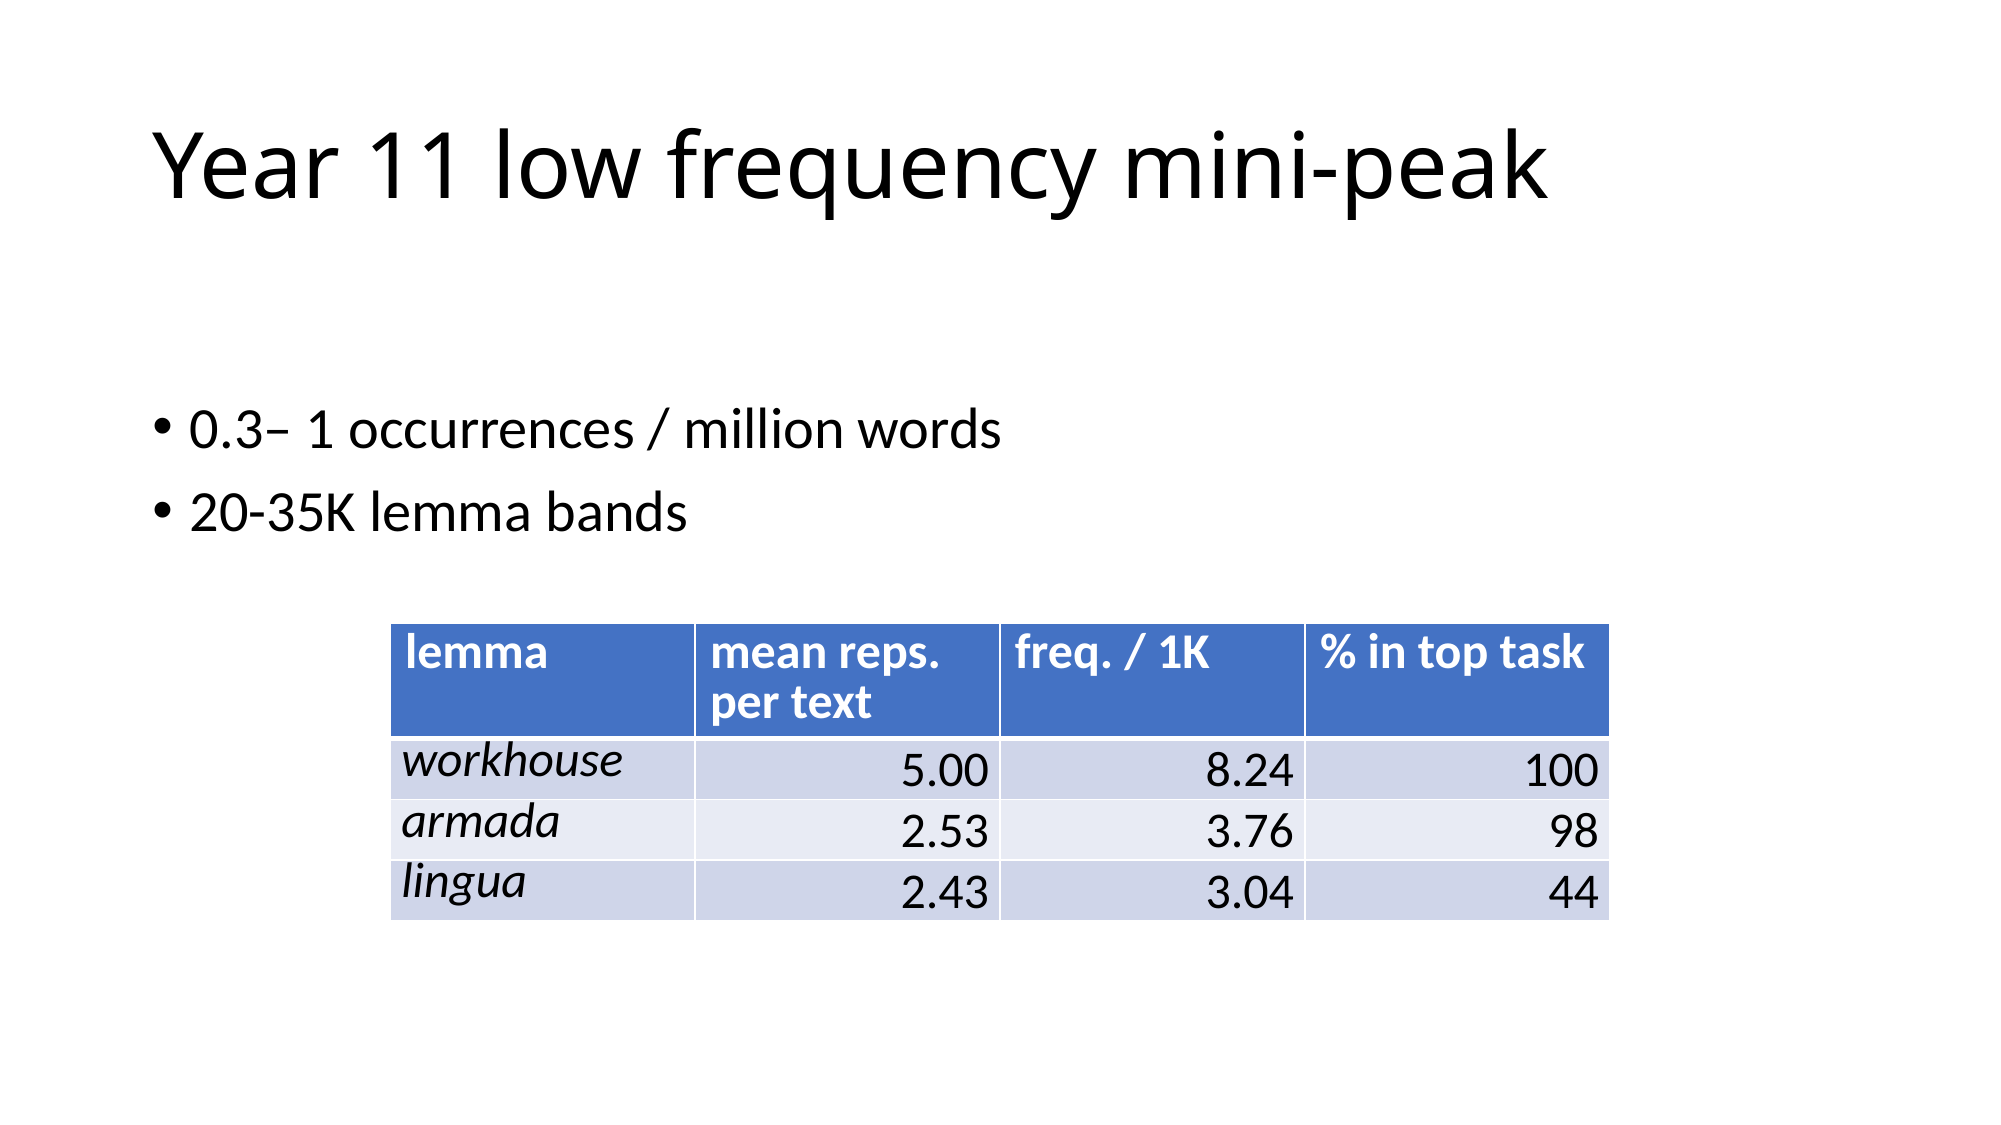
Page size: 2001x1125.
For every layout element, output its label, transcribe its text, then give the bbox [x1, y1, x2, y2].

table_cell workhouse [391, 741, 694, 799]
table_cell 3.76 [1001, 800, 1304, 859]
table_header freq. / 1K [1001, 624, 1304, 736]
table_cell armada [391, 800, 694, 859]
table_cell 5.00 [696, 741, 999, 799]
table_cell 2.53 [696, 800, 999, 859]
table_header % in top task [1306, 624, 1609, 736]
table_cell 2.43 [696, 861, 999, 920]
table_cell 44 [1306, 861, 1609, 920]
list 0.3– 1 occurrences / million words 20-35K lemma bands [137, 299, 1863, 1014]
table_cell lingua [391, 861, 694, 920]
table_cell 8.24 [1001, 741, 1304, 799]
table_header mean reps. per text [696, 624, 999, 736]
title Year 11 low frequency mini-peak [137, 59, 1863, 278]
table_cell 3.04 [1001, 861, 1304, 920]
table_cell 100 [1306, 741, 1609, 799]
table_header lemma [391, 624, 694, 736]
table_cell 98 [1306, 800, 1609, 859]
